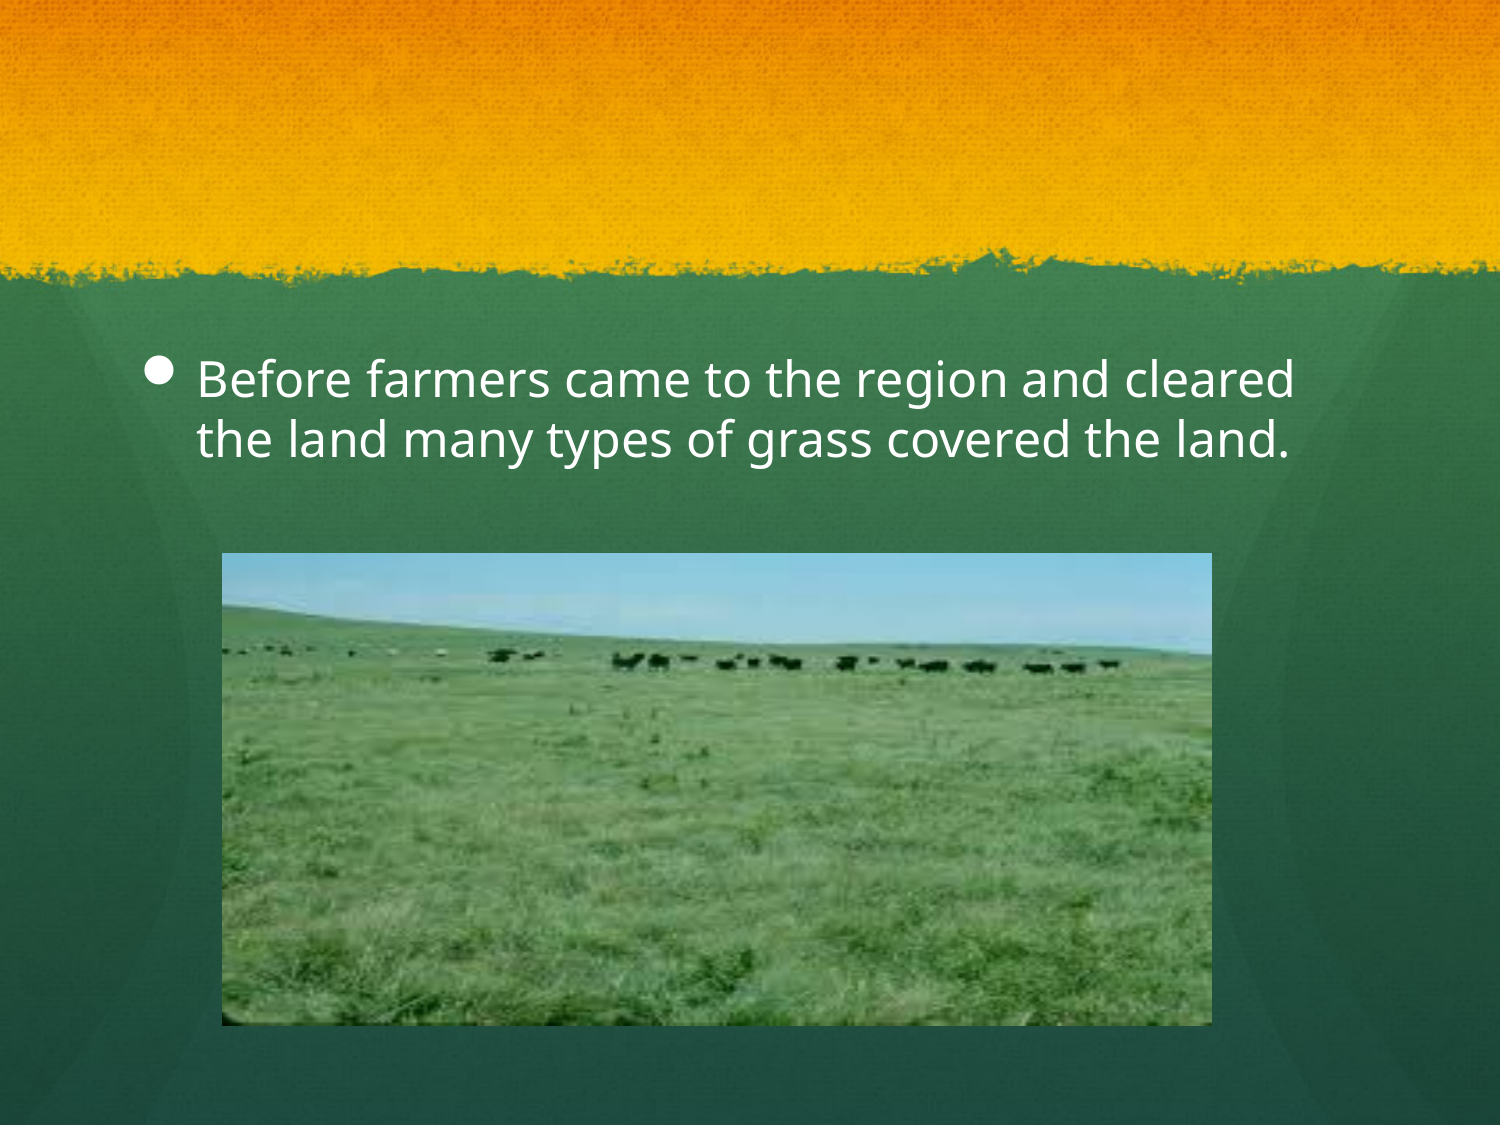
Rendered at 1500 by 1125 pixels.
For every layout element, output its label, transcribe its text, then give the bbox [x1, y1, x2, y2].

picture [0, 0, 1500, 1125]
list Before farmers came to the region and cleared the land many types of grass covered the land. [125, 339, 1375, 1026]
